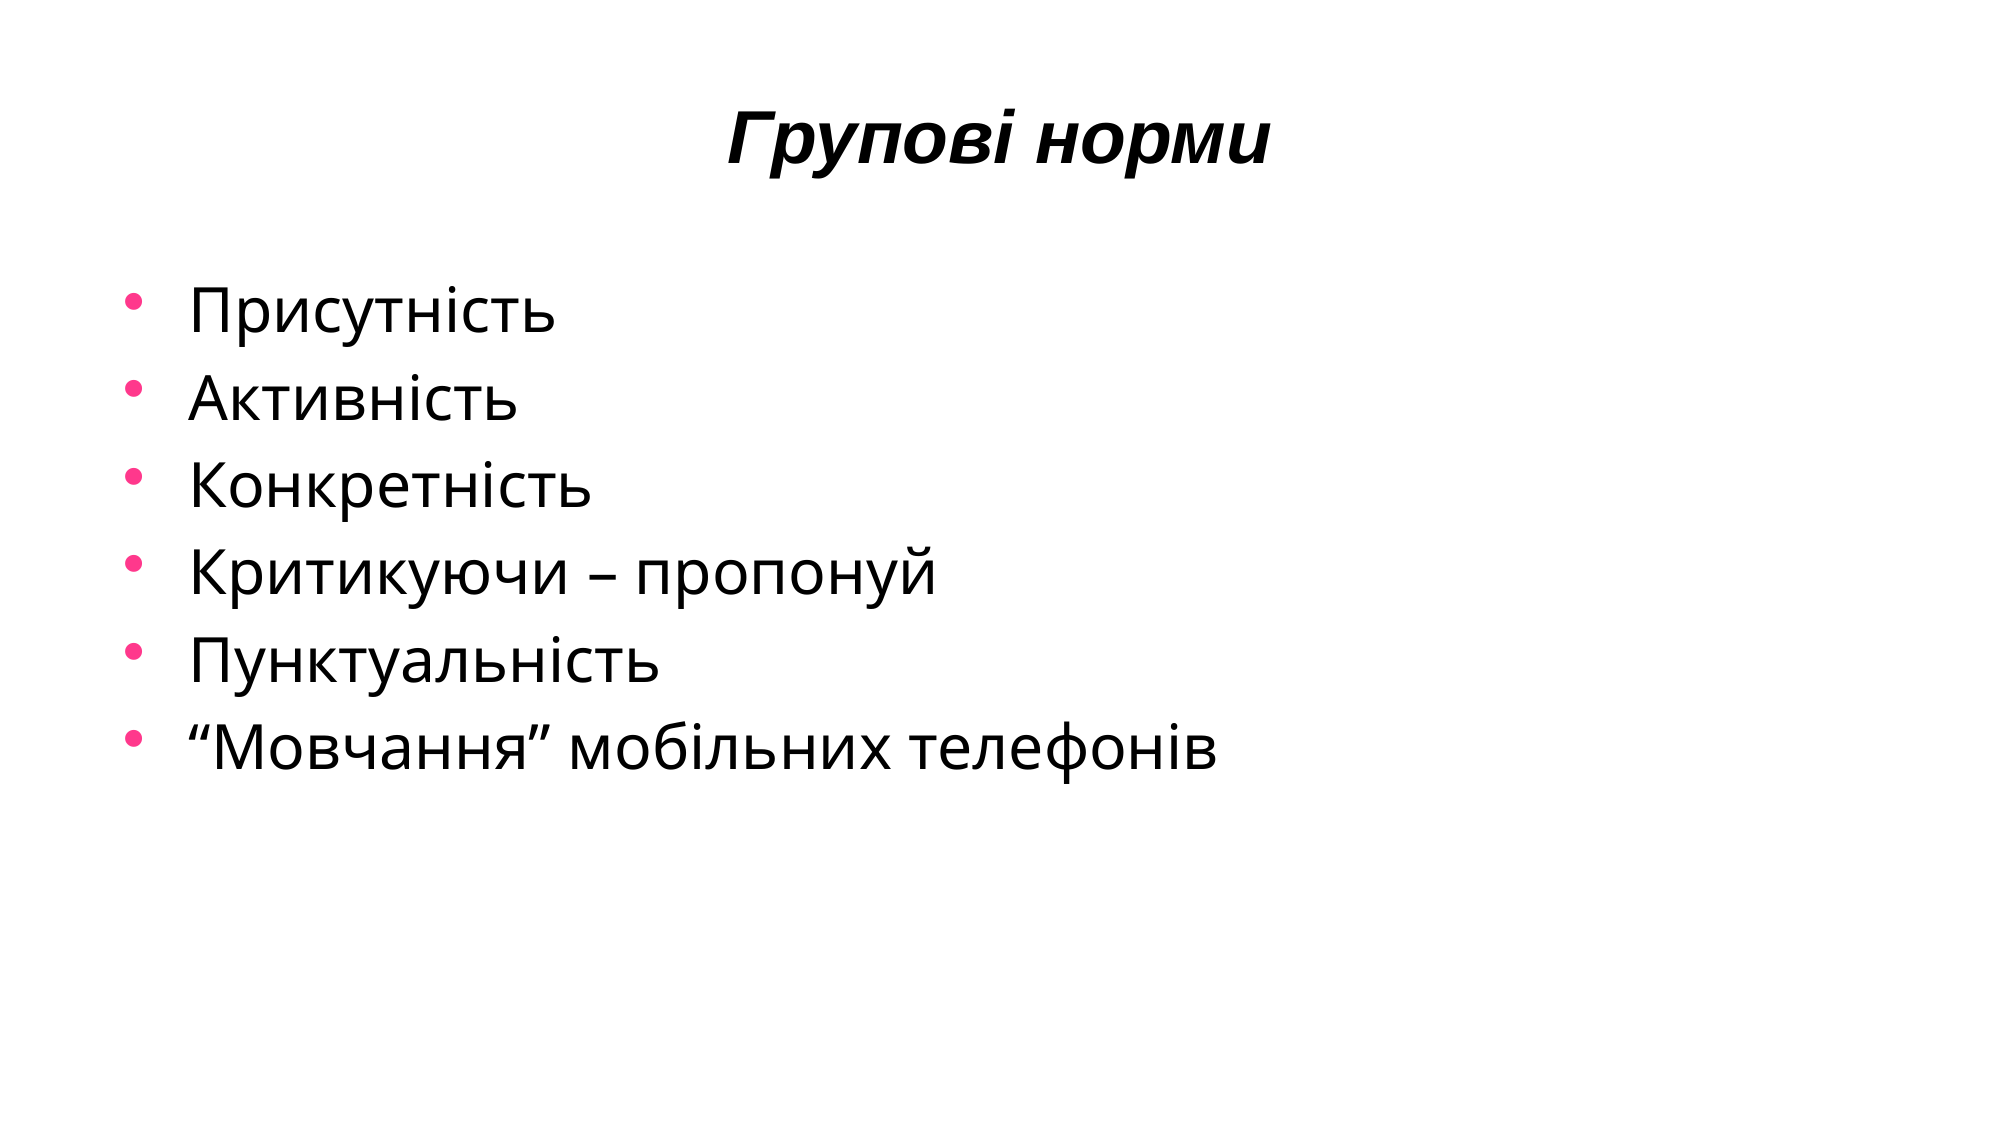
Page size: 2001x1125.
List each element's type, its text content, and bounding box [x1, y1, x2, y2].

list Присутність Активність Конкретність Критикуючи – пропонуй Пунктуальність “Мовчання” мобільних телефонів [99, 262, 1900, 1005]
title Групові норми [99, 45, 1900, 233]
